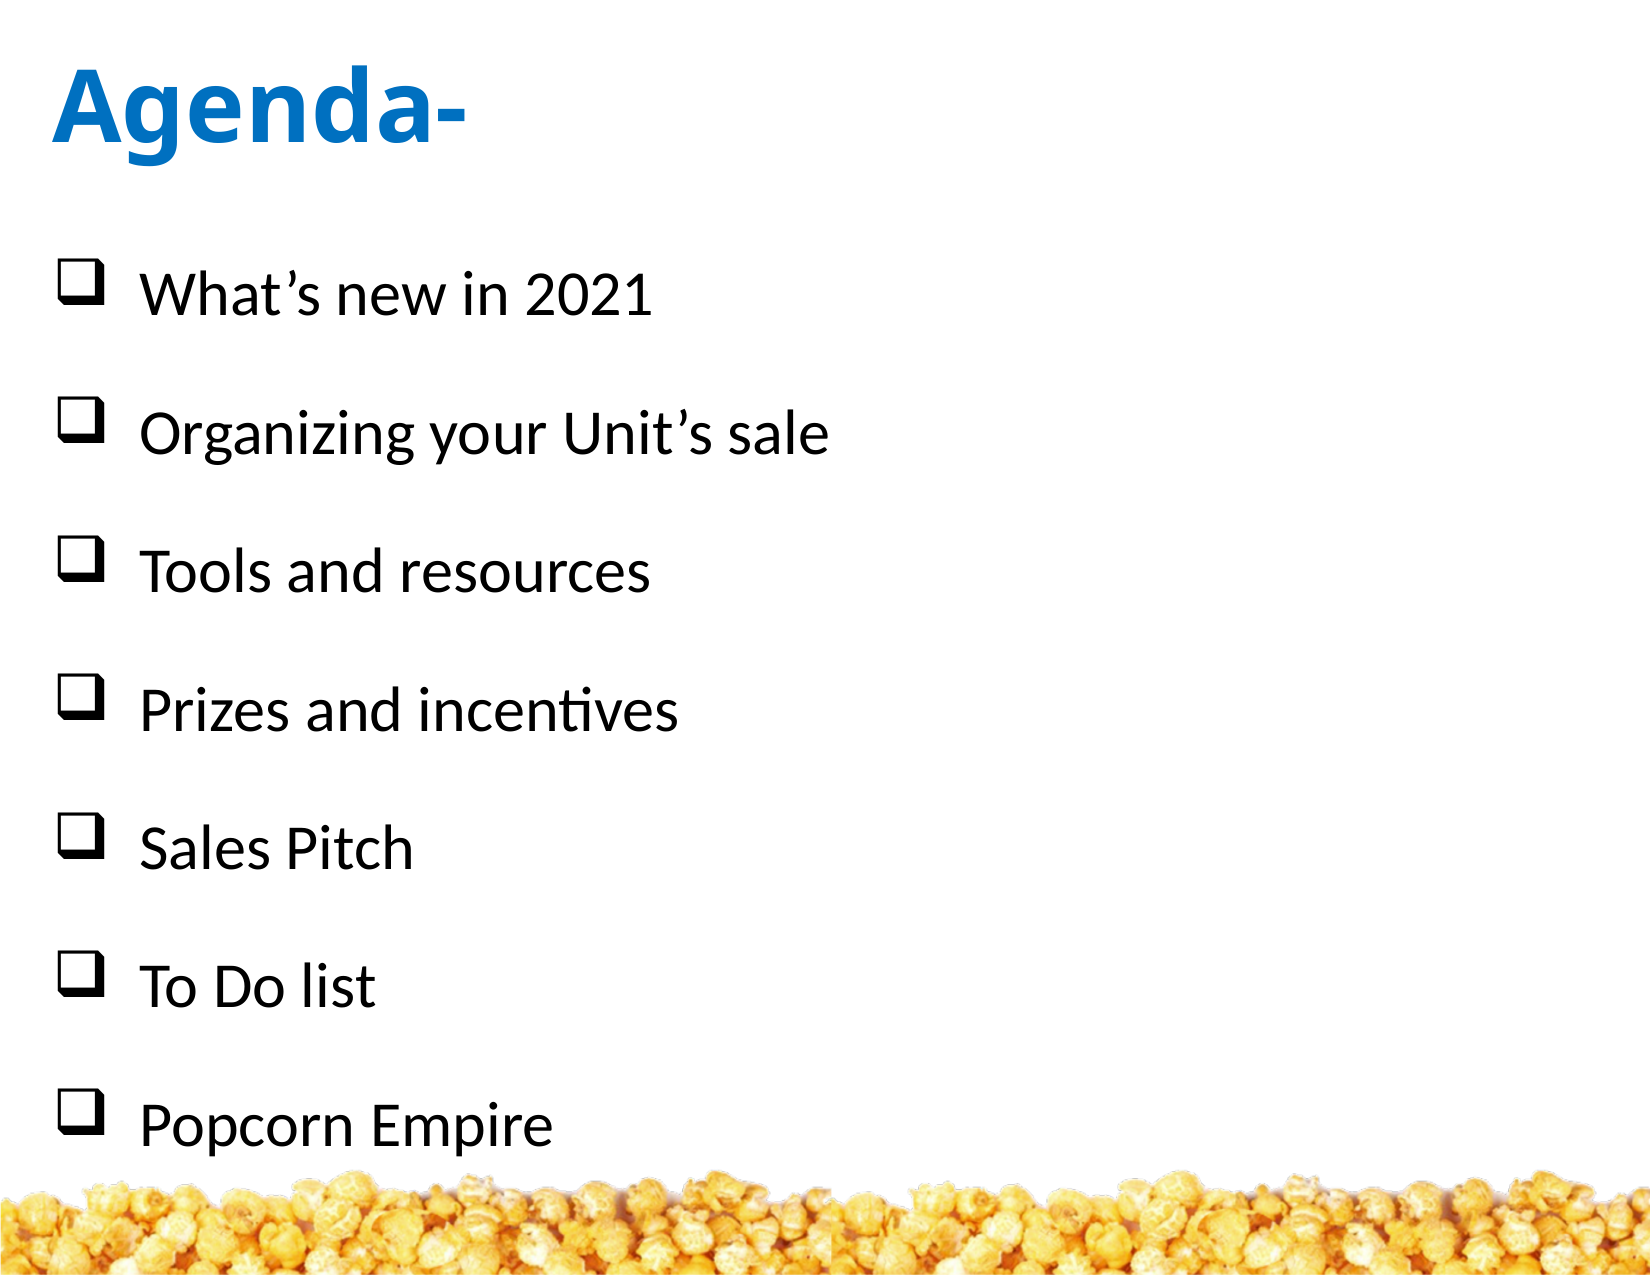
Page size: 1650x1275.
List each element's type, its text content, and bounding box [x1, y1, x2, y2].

title Agenda- [37, 40, 1537, 180]
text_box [0, 1165, 1650, 1275]
list What’s new in 2021 Organizing your Unit’s sale Tools and resources Prizes and incentives Sales Pitch To Do list Popcorn Empire [37, 205, 1613, 1165]
